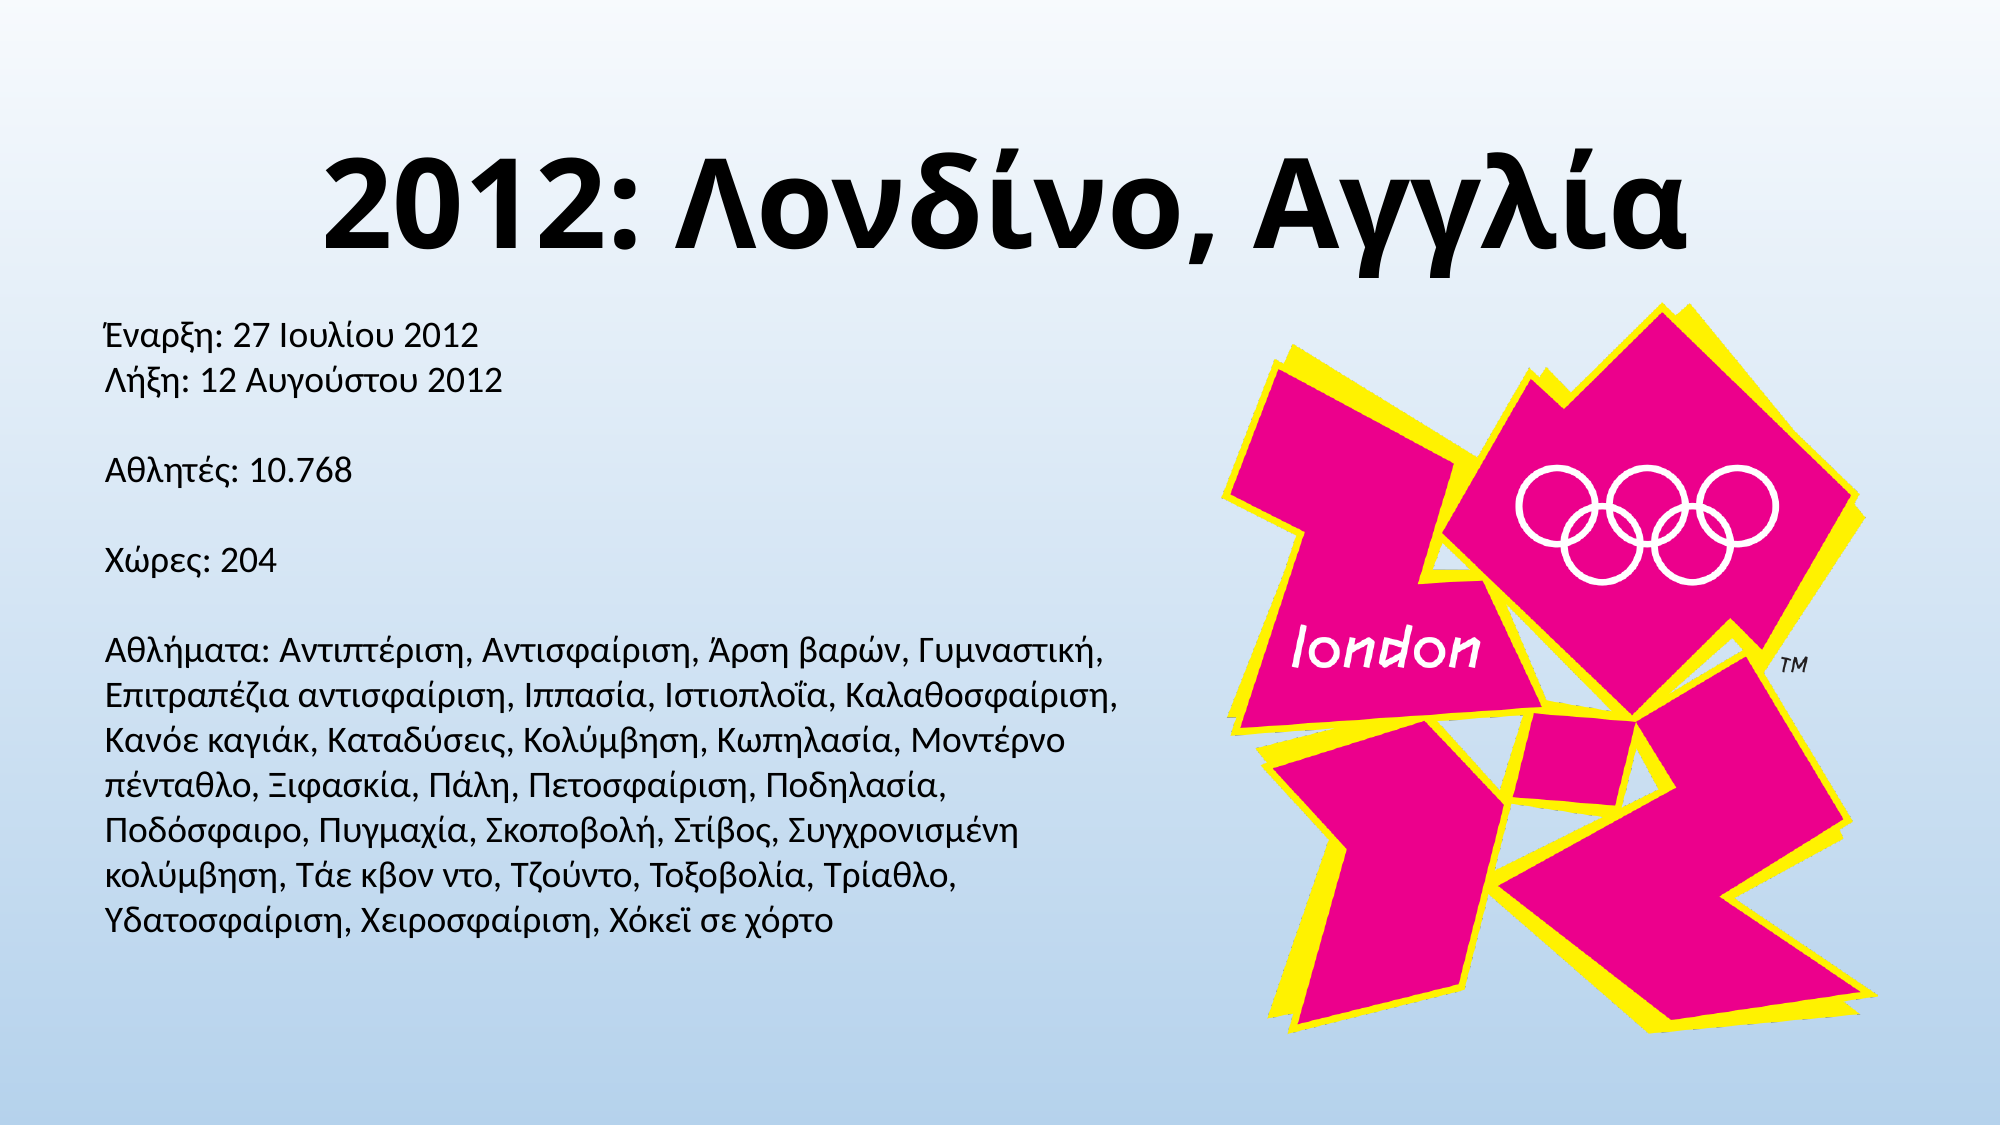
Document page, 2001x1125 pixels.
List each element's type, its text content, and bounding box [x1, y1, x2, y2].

title 2012: Λονδίνο, Αγγλία [255, 88, 1756, 284]
picture [1221, 302, 1878, 1035]
text_box Έναρξη: 27 Ιουλίου 2012 Λήξη: 12 Αυγούστου 2012 Αθλητές: 10.768 Χώρες: 204 Αθλήματα: Αντιπτέριση, Αντισφαίριση, Άρση βαρών, Γυμναστική, Επιτραπέζια αντισφαίριση, Ιππασία, Ιστιοπλοΐα, Καλαθοσφαίριση, Κανόε καγιάκ, Καταδύσεις, Κολύμβηση, Κωπηλασία, Μοντέρνο πένταθλο, Ξιφασκία, Πάλη, Πετοσφαίριση, Ποδηλασία, Ποδόσφαιρο, Πυγμαχία, Σκοποβολή, Στίβος, Συγχρονισμένη κολύμβηση, Τάε κβον ντο, Τζούντο, Τοξοβολία, Τρίαθλο, Υδατοσφαίριση, Χειροσφαίριση, Χόκεϊ σε χόρτο [89, 302, 1135, 993]
